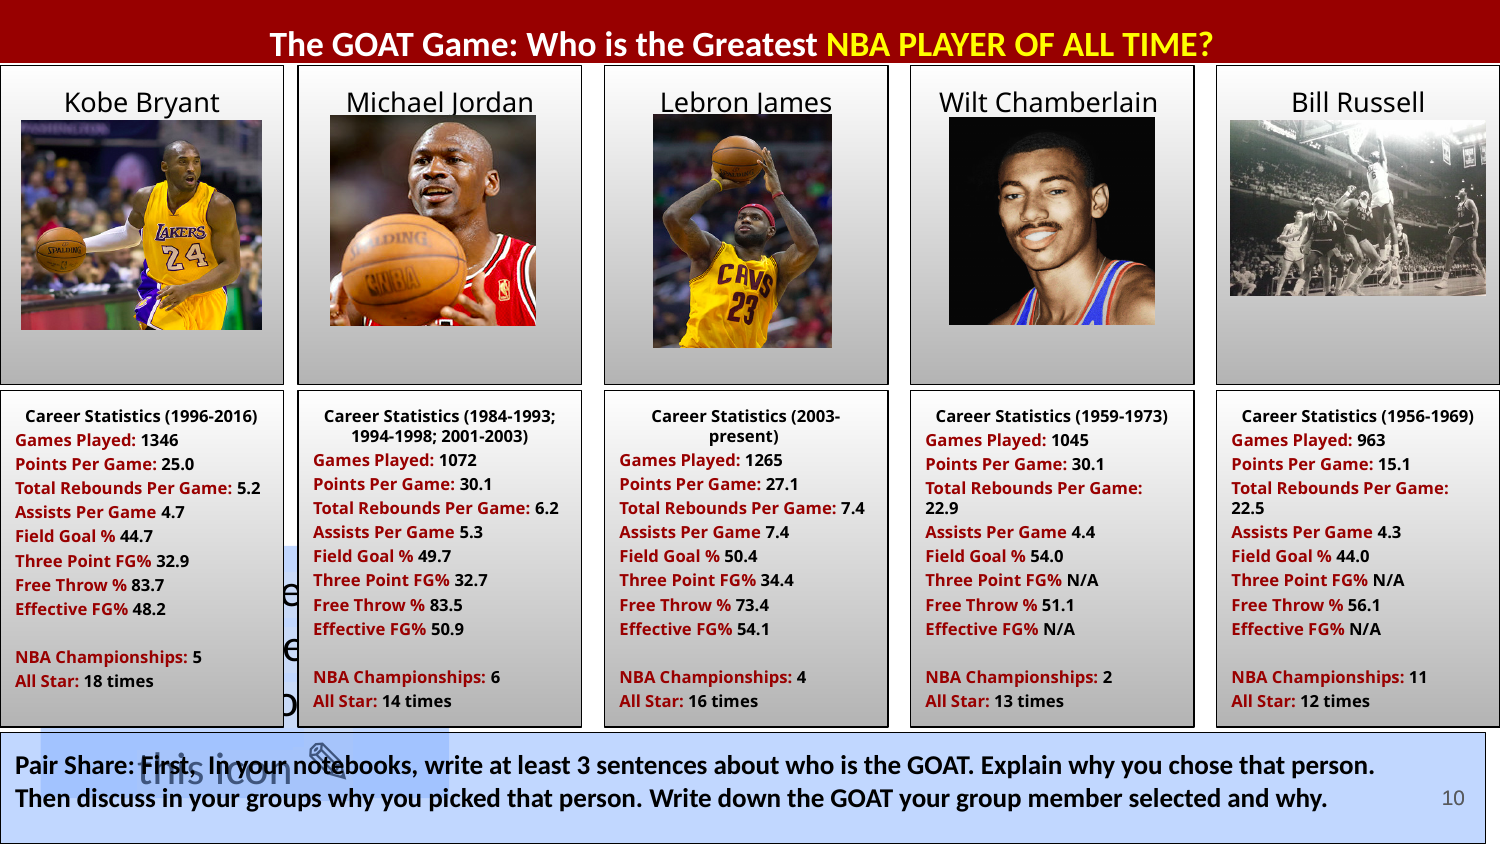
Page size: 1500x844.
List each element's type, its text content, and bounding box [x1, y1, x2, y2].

text_box ‹#› [1389, 764, 1480, 830]
text_box Career Statistics (2003-present) Games Played: 1265 Points Per Game: 27.1 Total Rebounds Per Game: 7.4 Assists Per Game 7.4 Field Goal % 50.4 Three Point FG% 34.4 Free Throw % 73.4 Effective FG% 54.1 NBA Championships: 4 All Star: 16 times [604, 390, 888, 727]
picture [653, 114, 832, 348]
text_box Wilt Chamberlain [910, 65, 1194, 385]
text_box Michael Jordan [298, 65, 582, 385]
text_box Career Statistics (1956-1969) Games Played: 963 Points Per Game: 15.1 Total Rebounds Per Game: 22.5 Assists Per Game 4.3 Field Goal % 44.0 Three Point FG% N/A Free Throw % 56.1 Effective FG% N/A NBA Championships: 11 All Star: 12 times [1216, 390, 1500, 727]
text_box Bill Russell [1216, 65, 1500, 385]
text_box Career Statistics (1996-2016) Games Played: 1346 Points Per Game: 25.0 Total Rebounds Per Game: 5.2 Assists Per Game 4.7 Field Goal % 44.7 Three Point FG% 32.9 Free Throw % 83.7 Effective FG% 48.2 NBA Championships: 5 All Star: 18 times [0, 390, 284, 727]
text_box The GOAT Game: Who is the Greatest NBA PLAYER OF ALL TIME? [0, 0, 1500, 63]
text_box Kobe Bryant [0, 65, 284, 385]
picture [21, 120, 262, 331]
picture [330, 115, 536, 327]
text_box Career Statistics (1959-1973) Games Played: 1045 Points Per Game: 30.1 Total Rebounds Per Game: 22.9 Assists Per Game 4.4 Field Goal % 54.0 Three Point FG% N/A Free Throw % 51.1 Effective FG% N/A NBA Championships: 2 All Star: 13 times [910, 390, 1194, 727]
picture [1230, 120, 1486, 296]
text_box Career Statistics (1984-1993; 1994-1998; 2001-2003) Games Played: 1072 Points Per Game: 30.1 Total Rebounds Per Game: 6.2 Assists Per Game 5.3 Field Goal % 49.7 Three Point FG% 32.7 Free Throw % 83.5 Effective FG% 50.9 NBA Championships: 6 All Star: 14 times [298, 390, 582, 727]
text_box Pair Share: First, In your notebooks, write at least 3 sentences about who is the GOAT. Explain why you chose that person. Then discuss in your groups why you picked that person. Write down the GOAT your group member selected and why. [0, 732, 1486, 844]
text_box Lebron James [604, 65, 888, 385]
picture [949, 116, 1156, 325]
